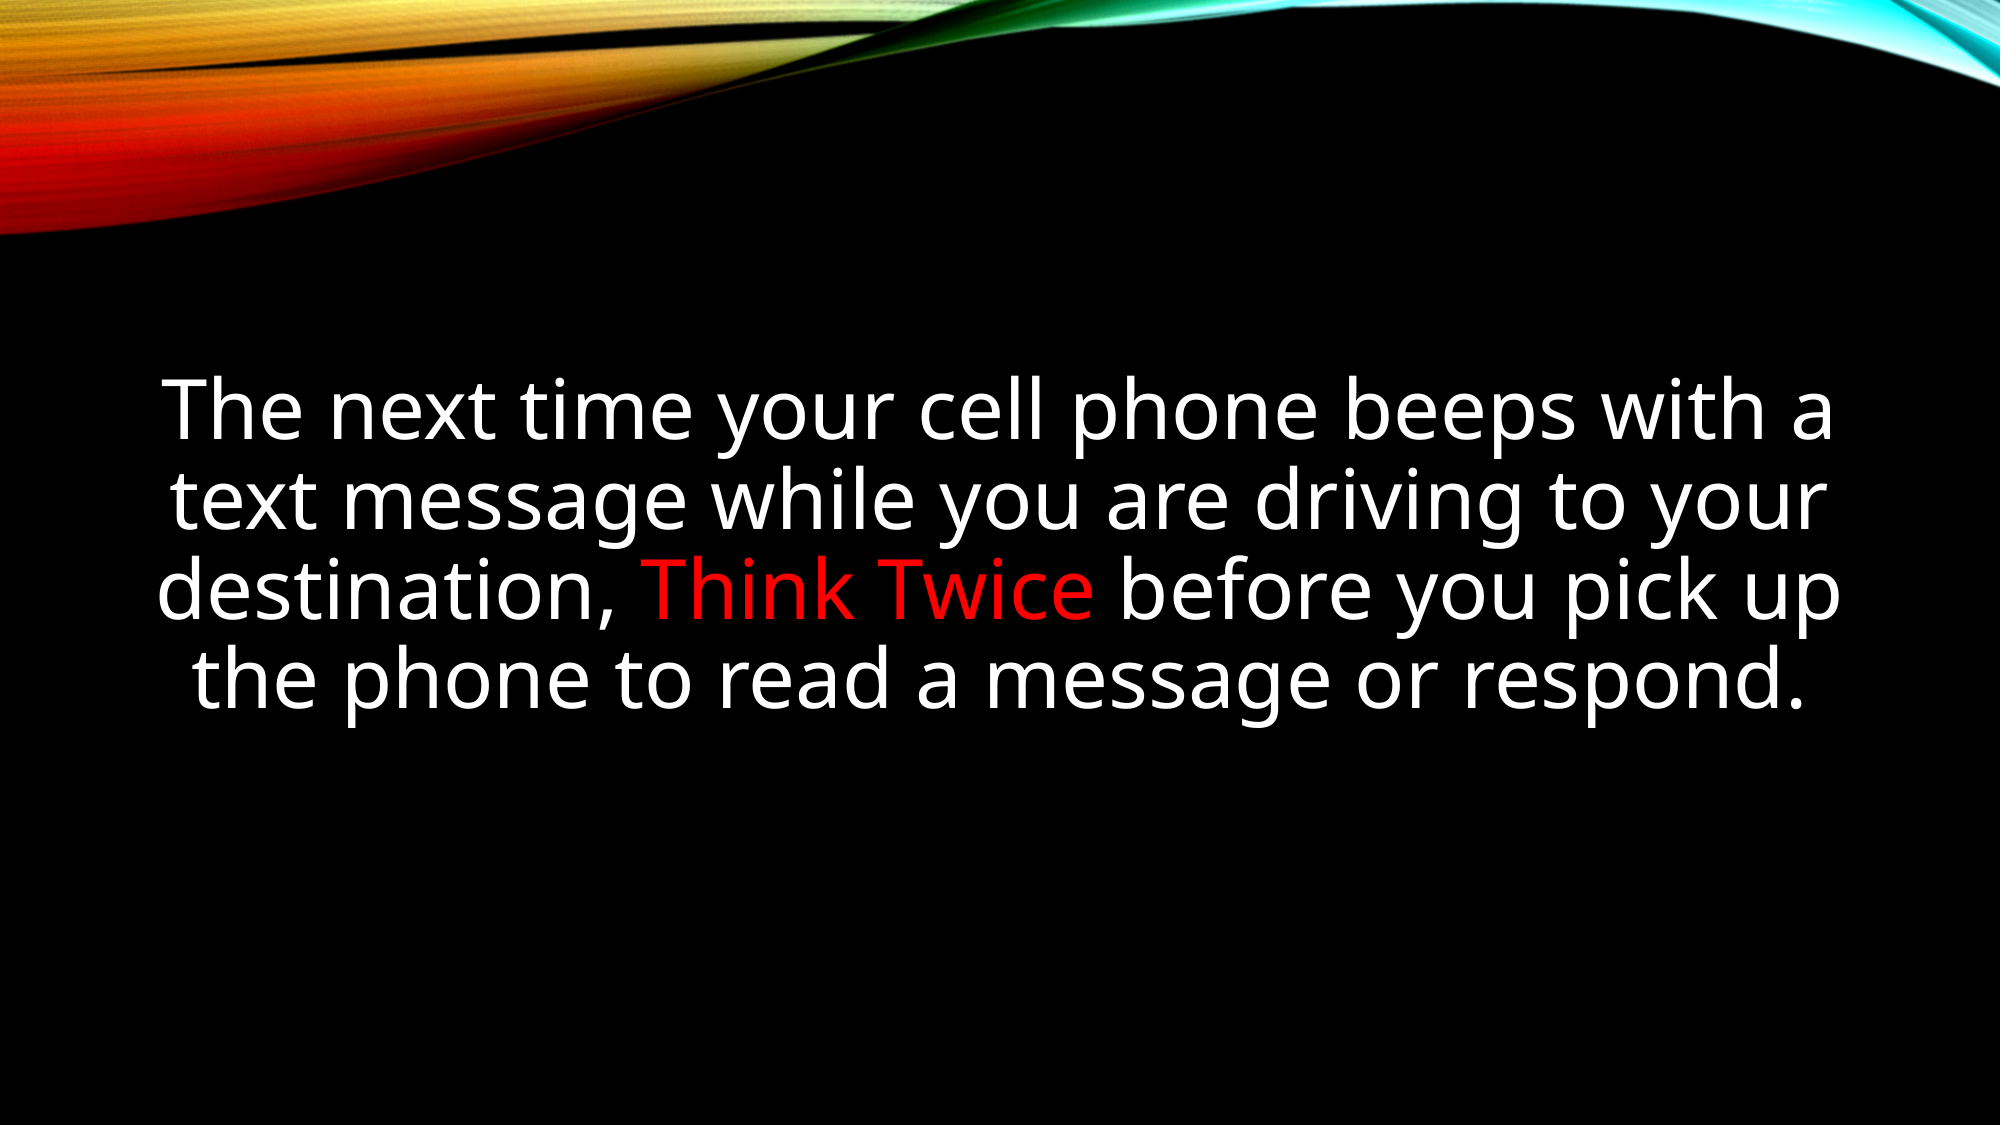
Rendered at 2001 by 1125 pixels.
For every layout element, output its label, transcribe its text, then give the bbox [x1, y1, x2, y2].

picture [0, 0, 2000, 237]
list The next time your cell phone beeps with a text message while you are driving to your destination, Think Twice before you pick up the phone to read a message or respond. [112, 360, 1888, 1021]
